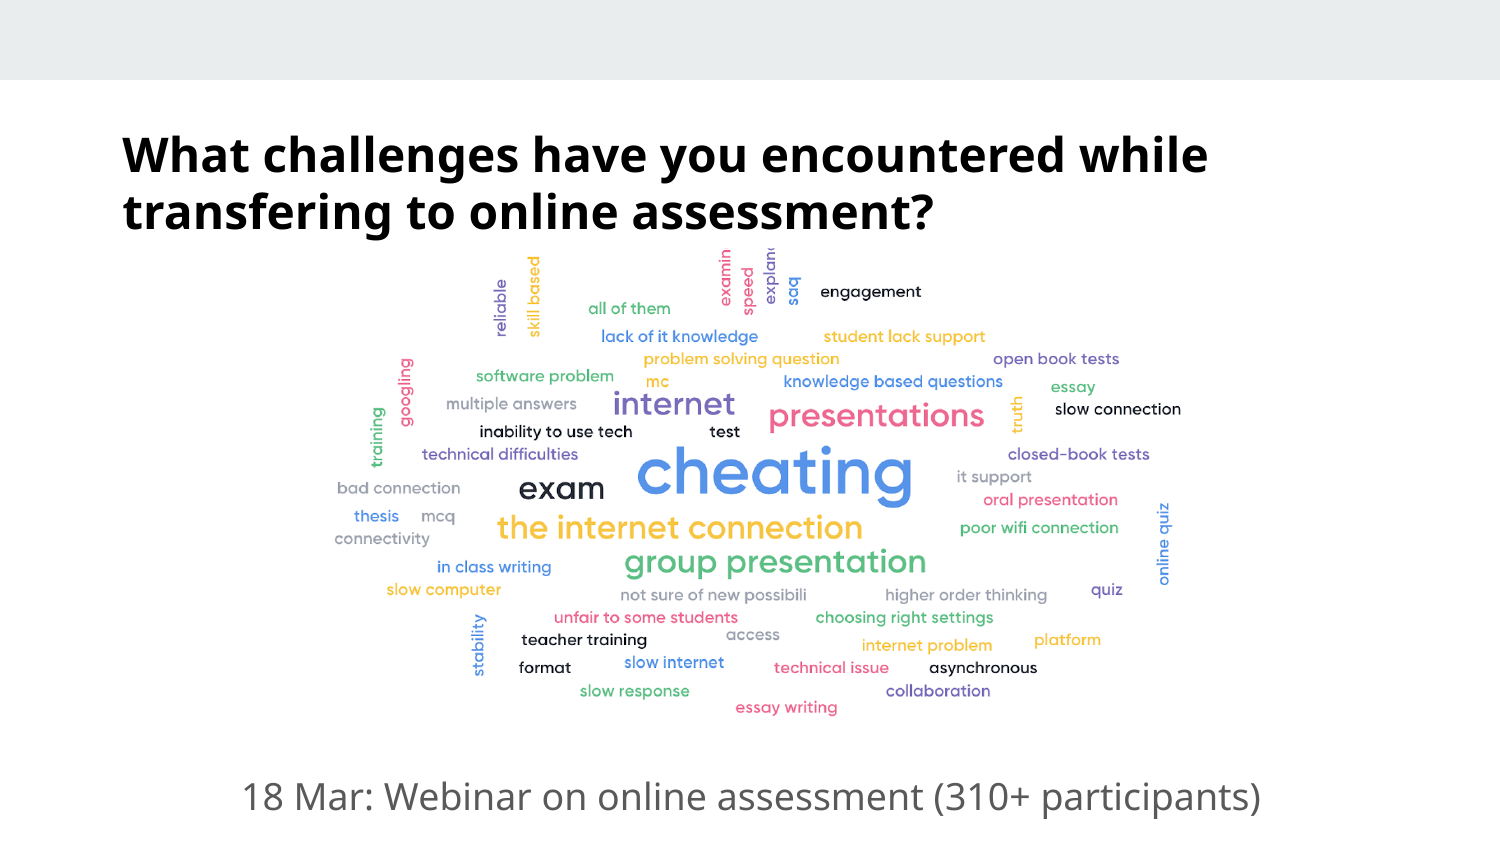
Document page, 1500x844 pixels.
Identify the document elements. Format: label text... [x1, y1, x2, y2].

text_box [0, 98, 1278, 249]
picture [277, 191, 1223, 752]
text_box 18 Mar: Webinar on online assessment (310+ participants) [149, 751, 1353, 822]
text_box What challenges have you encountered while transfering to online assessment? [107, 109, 1396, 213]
